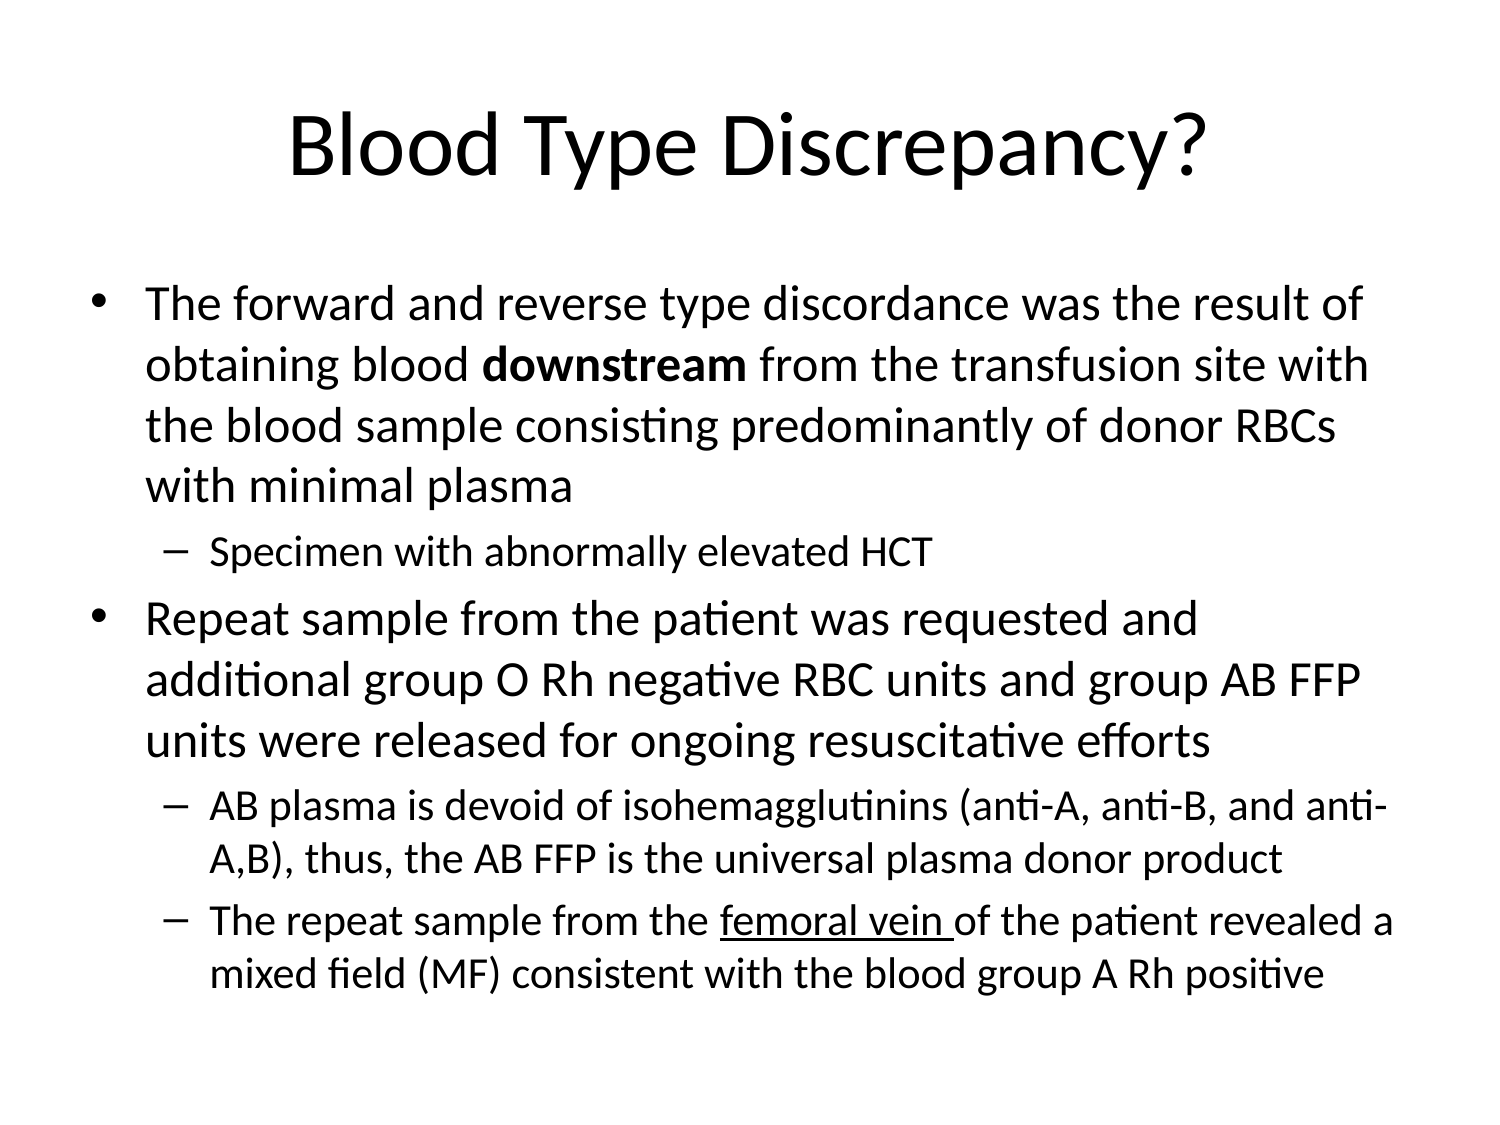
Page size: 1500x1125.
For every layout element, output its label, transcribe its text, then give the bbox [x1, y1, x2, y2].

title Blood Type Discrepancy? [75, 45, 1425, 233]
list The forward and reverse type discordance was the result of obtaining blood downstream from the transfusion site with the blood sample consisting predominantly of donor RBCs with minimal plasma Specimen with abnormally elevated HCT Repeat sample from the patient was requested and additional group O Rh negative RBC units and group AB FFP units were released for ongoing resuscitative efforts AB plasma is devoid of isohemagglutinins (anti-A, anti-B, and anti-A,B), thus, the AB FFP is the universal plasma donor product The repeat sample from the femoral vein of the patient revealed a mixed field (MF) consistent with the blood group A Rh positive [75, 262, 1425, 1005]
